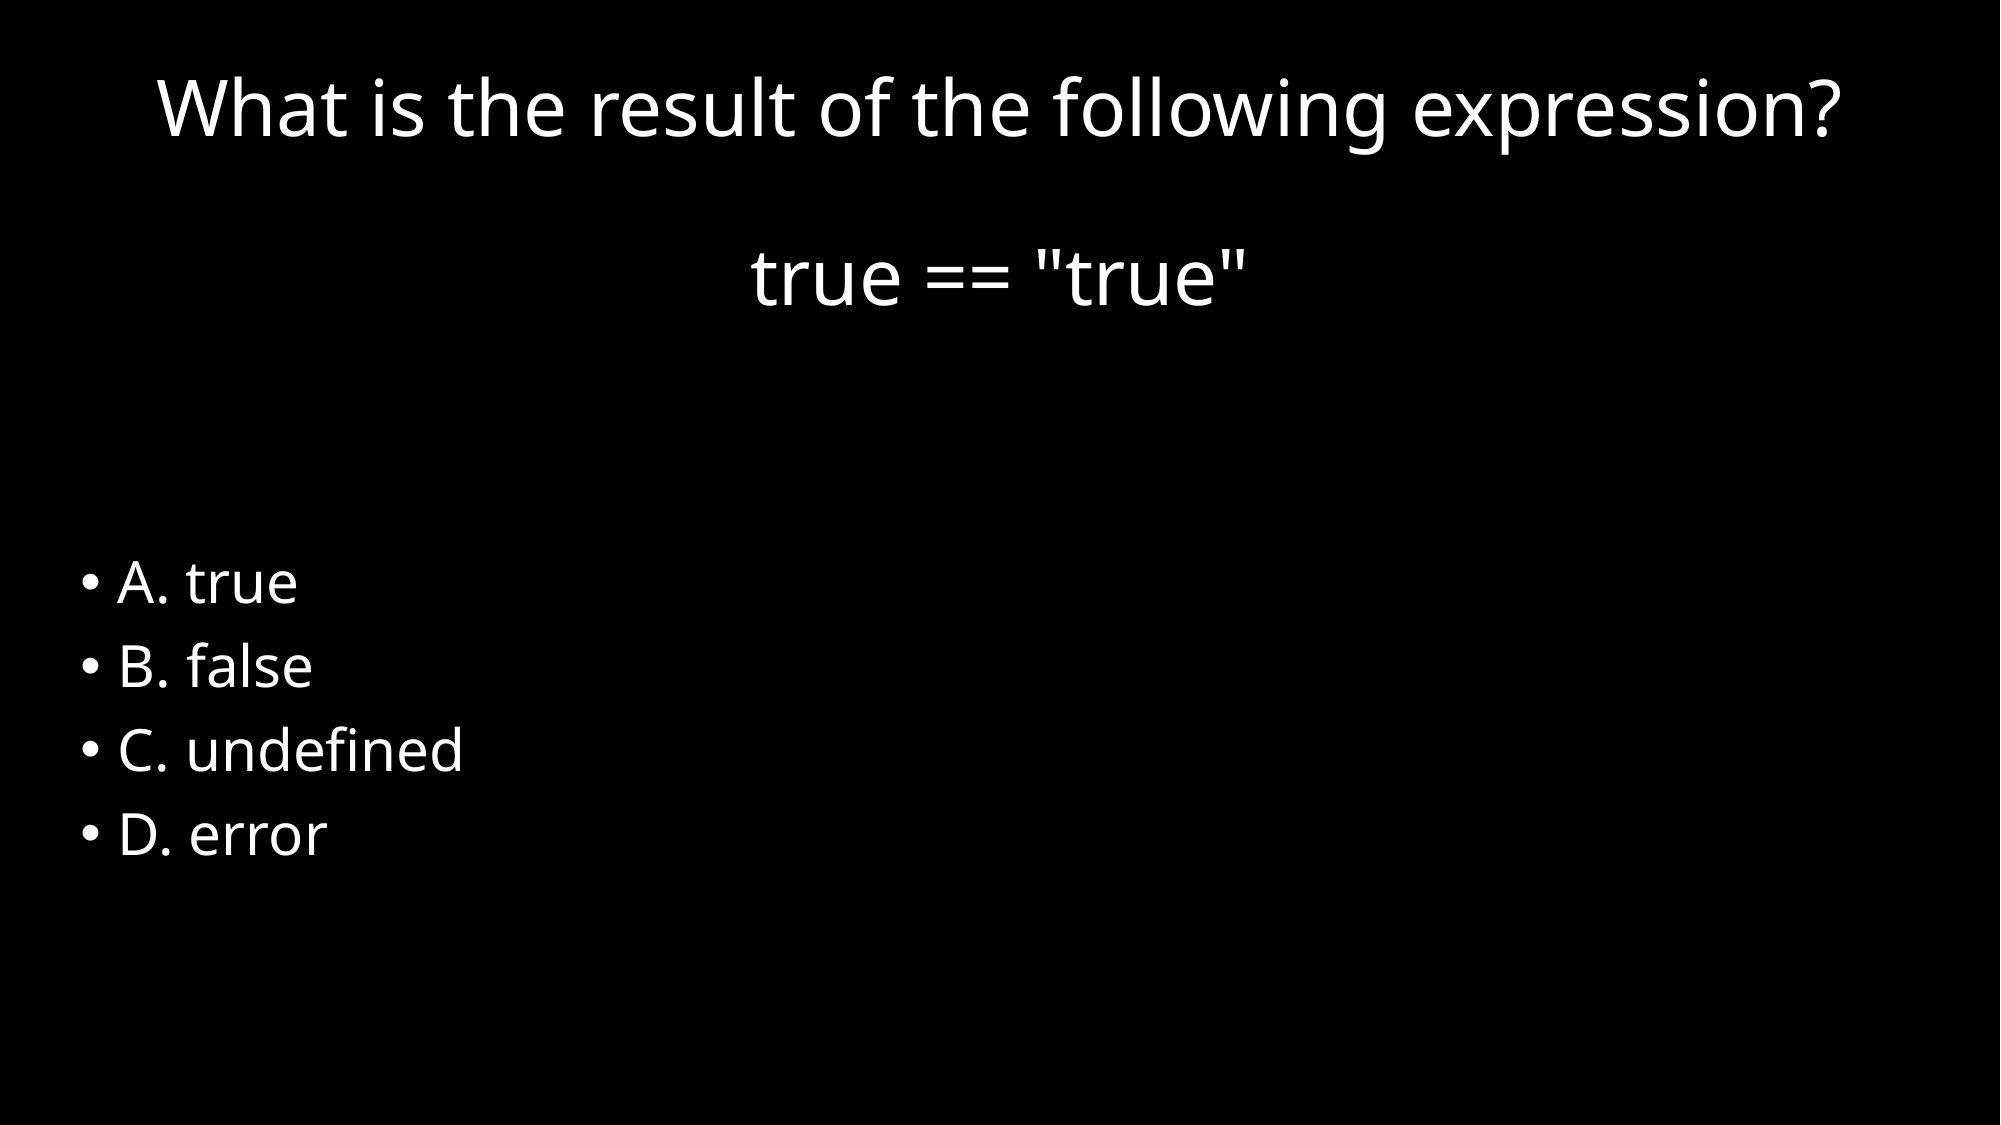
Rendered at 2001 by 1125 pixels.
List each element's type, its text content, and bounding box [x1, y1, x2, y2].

list A. true B. false C. undefined D. error [65, 378, 1918, 1043]
title What is the result of the following expression? true == "true" [0, 59, 2000, 331]
